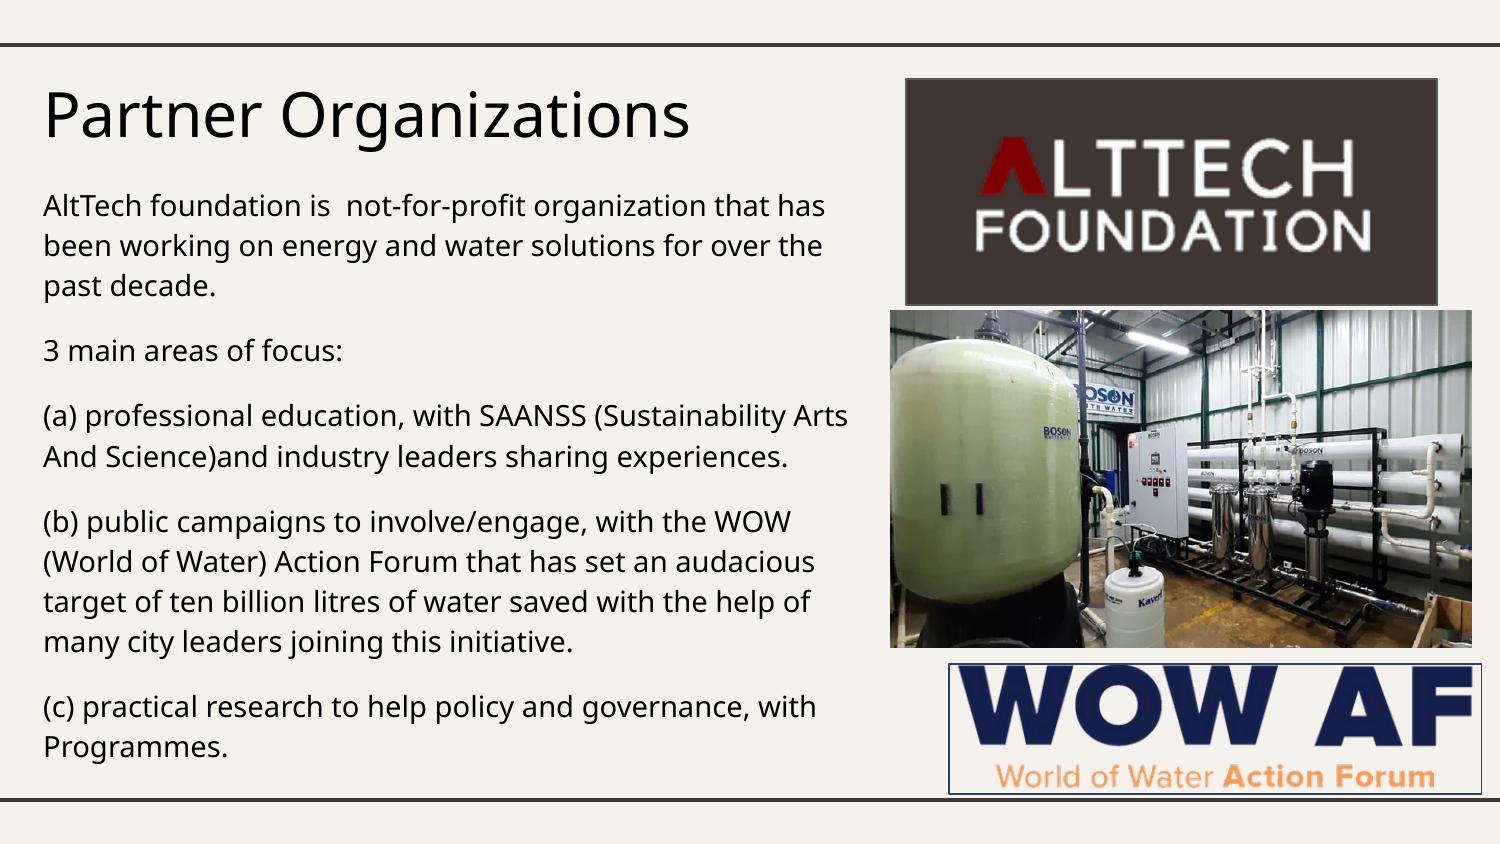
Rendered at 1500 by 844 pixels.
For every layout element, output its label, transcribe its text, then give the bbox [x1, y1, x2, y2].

picture [949, 664, 1481, 794]
title Partner Organizations [28, 65, 1437, 160]
subtitle AltTech foundation is not-for-profit organization that has been working on energy and water solutions for over the past decade. 3 main areas of focus: (a) professional education, with SAANSS (Sustainability Arts And Science)and industry leaders sharing experiences. (b) public campaigns to involve/engage, with the WOW (World of Water) Action Forum that has set an audacious target of ten billion litres of water saved with the help of many city leaders joining this initiative. (c) practical research to help policy and governance, with Programmes. [28, 166, 872, 458]
text_box [905, 160, 1437, 306]
picture [890, 310, 1472, 649]
picture [917, 89, 1425, 295]
